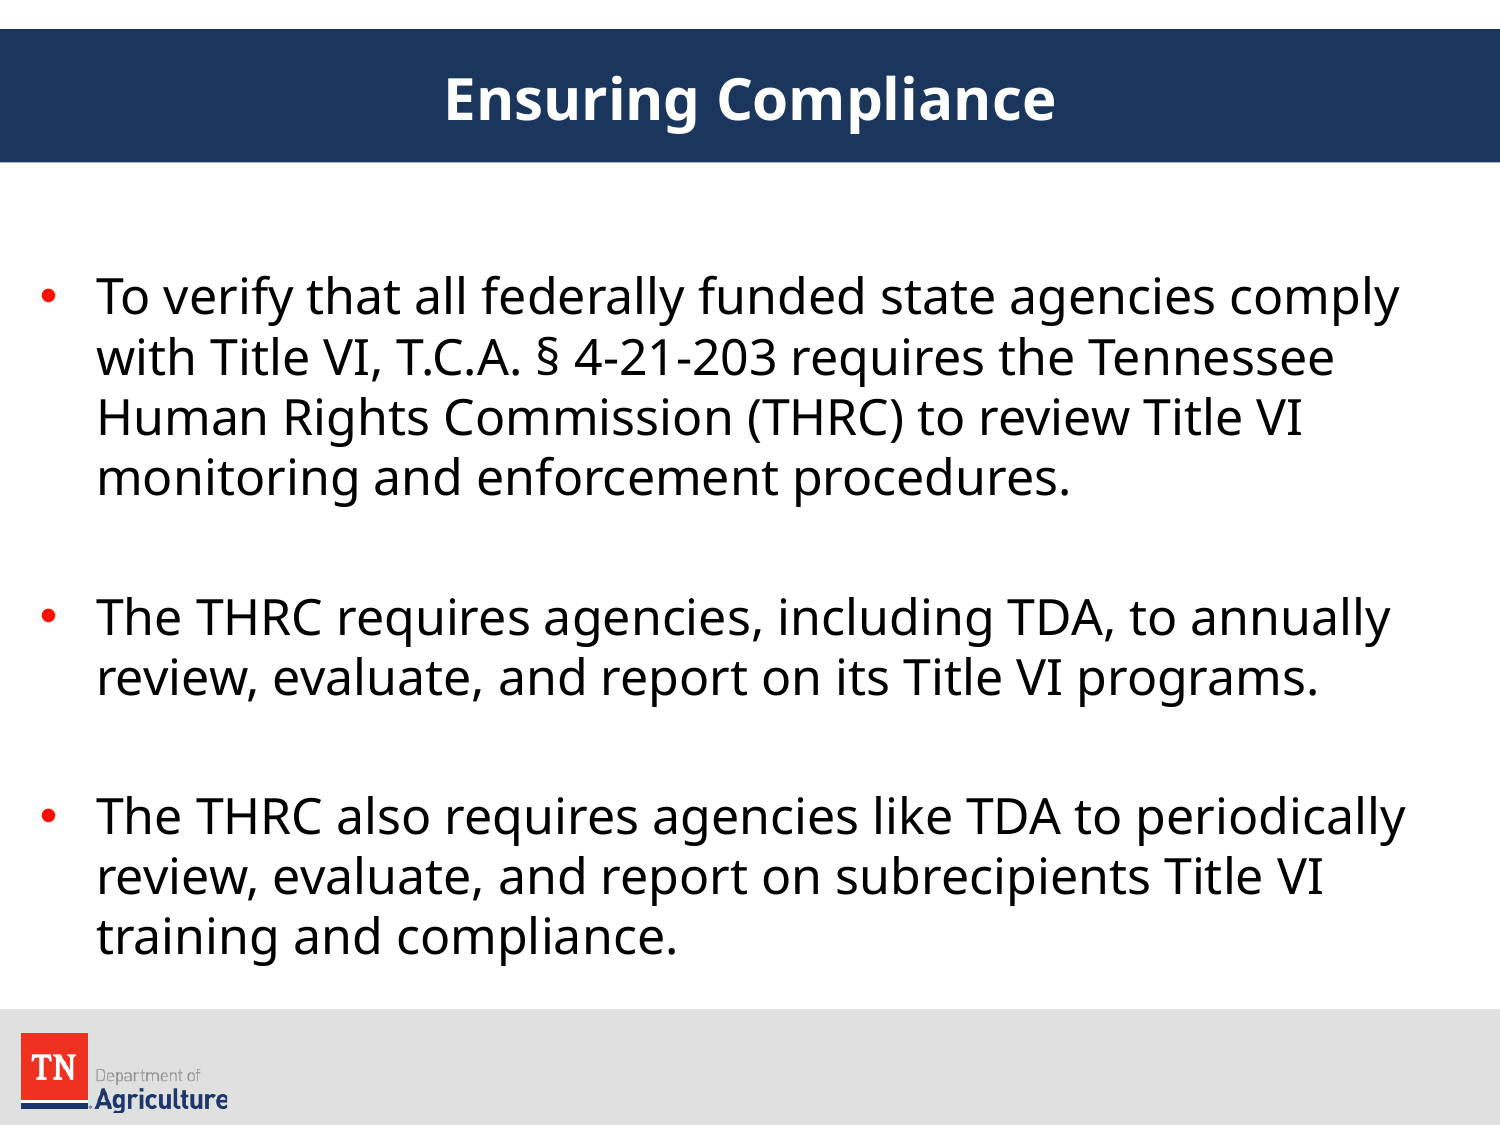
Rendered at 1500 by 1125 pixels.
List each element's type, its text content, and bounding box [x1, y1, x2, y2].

list To verify that all federally funded state agencies comply with Title VI, T.C.A. § 4-21-203 requires the Tennessee Human Rights Commission (THRC) to review Title VI monitoring and enforcement procedures. The THRC requires agencies, including TDA, to annually review, evaluate, and report on its Title VI programs. The THRC also requires agencies like TDA to periodically review, evaluate, and report on subrecipients Title VI training and compliance. [24, 187, 1475, 1010]
title Ensuring Compliance [24, 29, 1475, 165]
